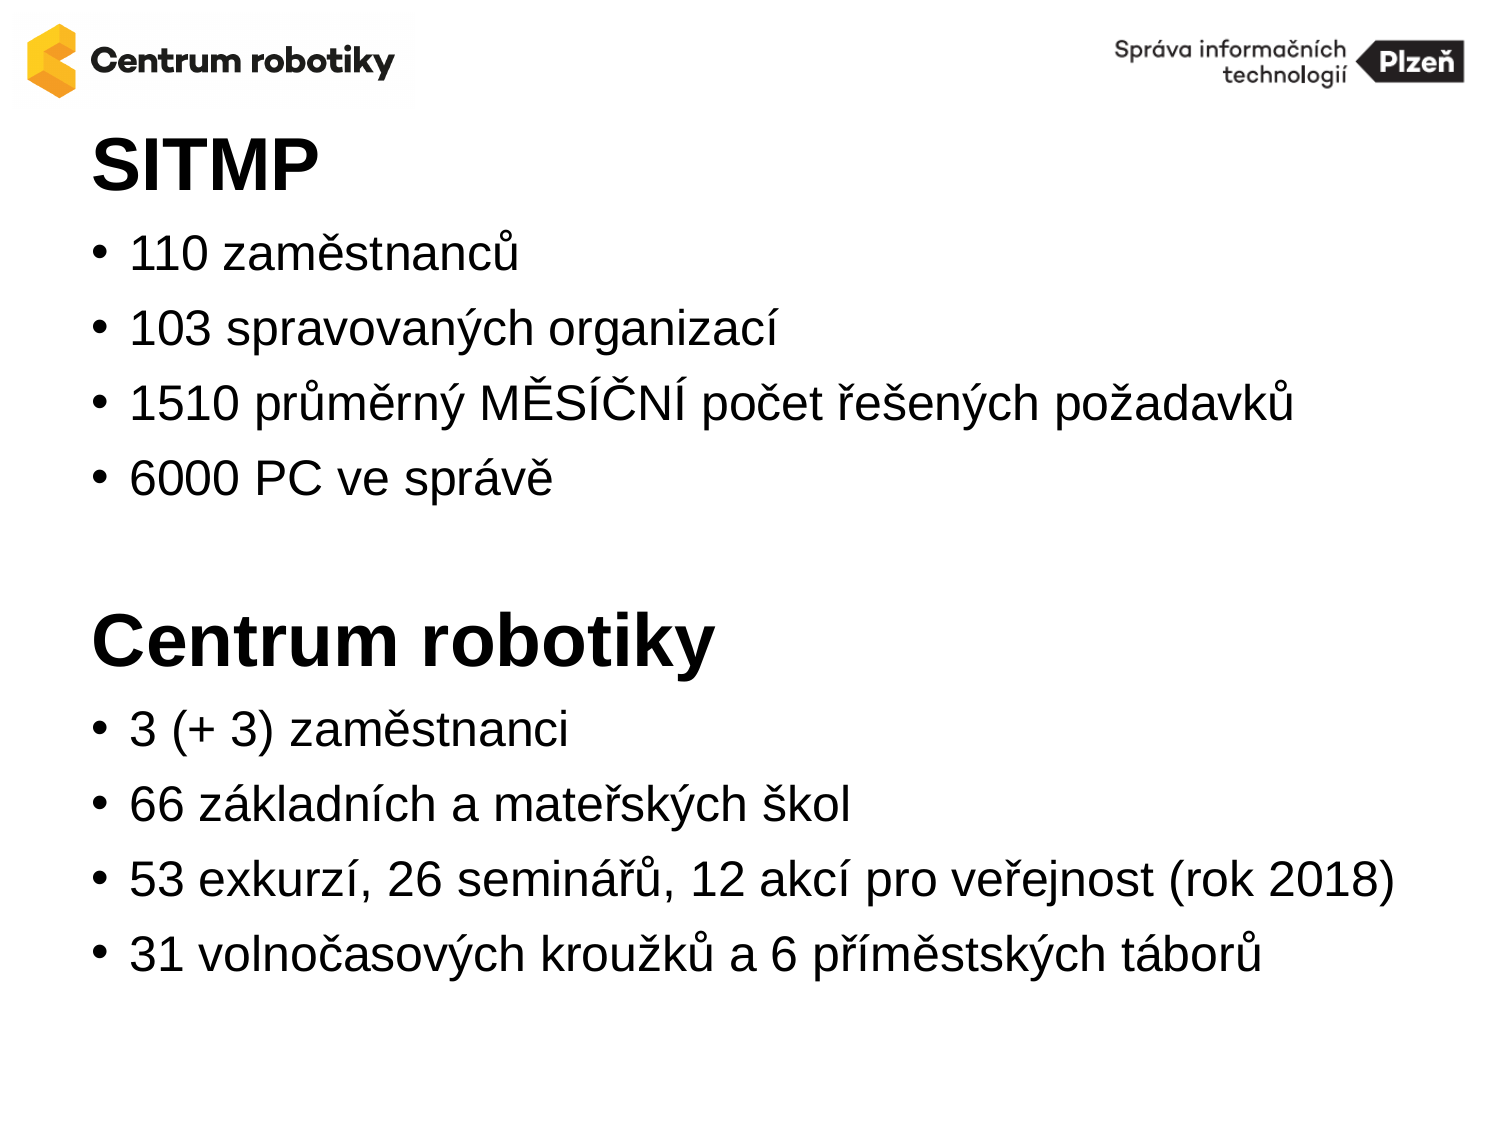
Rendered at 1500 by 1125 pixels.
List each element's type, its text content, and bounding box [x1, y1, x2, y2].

title SITMP [76, 118, 1424, 219]
picture [12, 12, 415, 109]
list 110 zaměstnanců 103 spravovaných organizací 1510 průměrný MĚSÍČNÍ počet řešených požadavků 6000 PC ve správě Centrum robotiky 3 (+ 3) zaměstnanci 66 základních a mateřských škol 53 exkurzí, 26 seminářů, 12 akcí pro veřejnost (rok 2018) 31 volnočasových kroužků a 6 příměstských táborů [76, 219, 1424, 1007]
